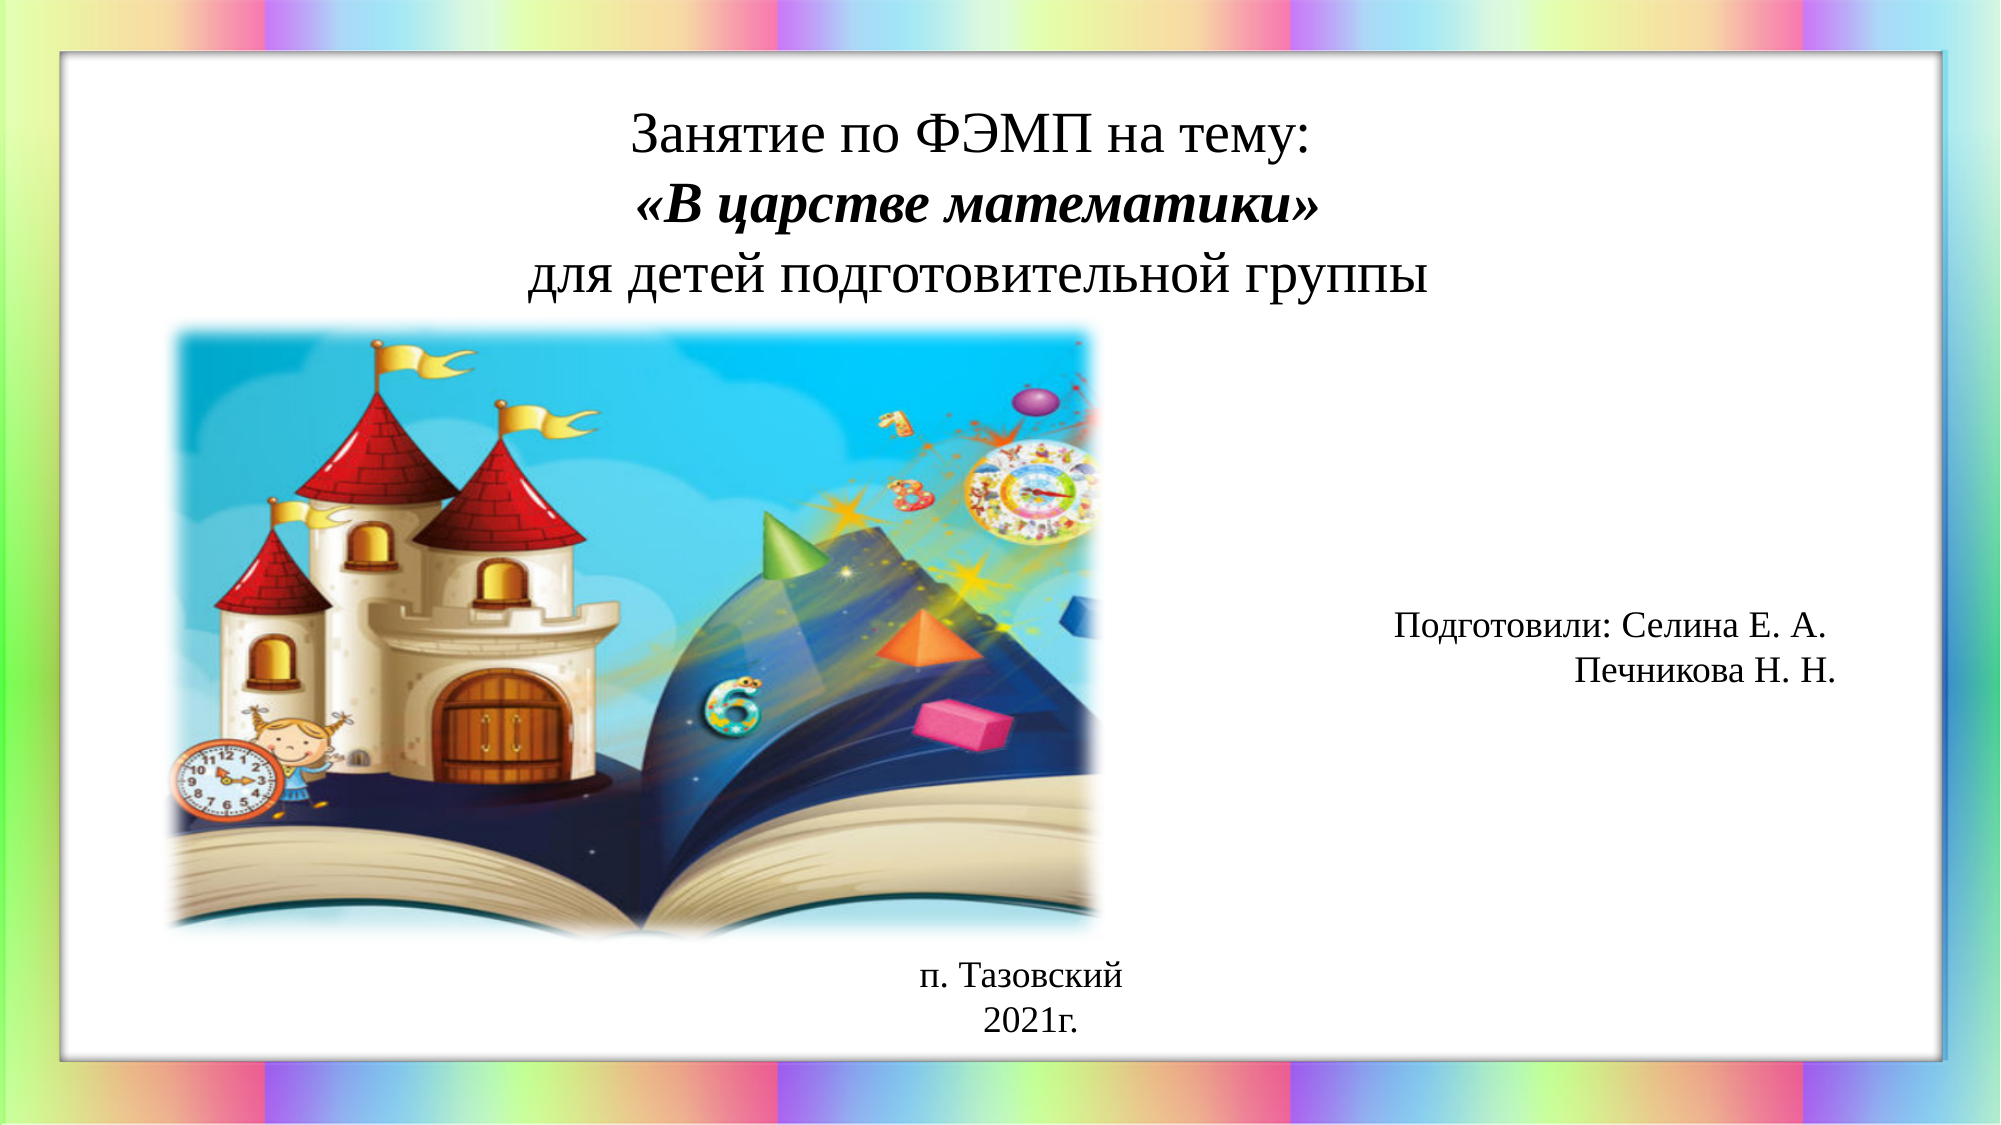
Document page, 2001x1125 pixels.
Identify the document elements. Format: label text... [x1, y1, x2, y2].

text_box Занятие по ФЭМП на тему: «В царстве математики» для детей подготовительной группы [228, 86, 1729, 312]
picture [0, 0, 2001, 1125]
text_box Подготовили: Селина Е. А. Печникова Н. Н. [1379, 592, 1852, 743]
text_box п. Тазовский 2021г. [904, 942, 1138, 1048]
